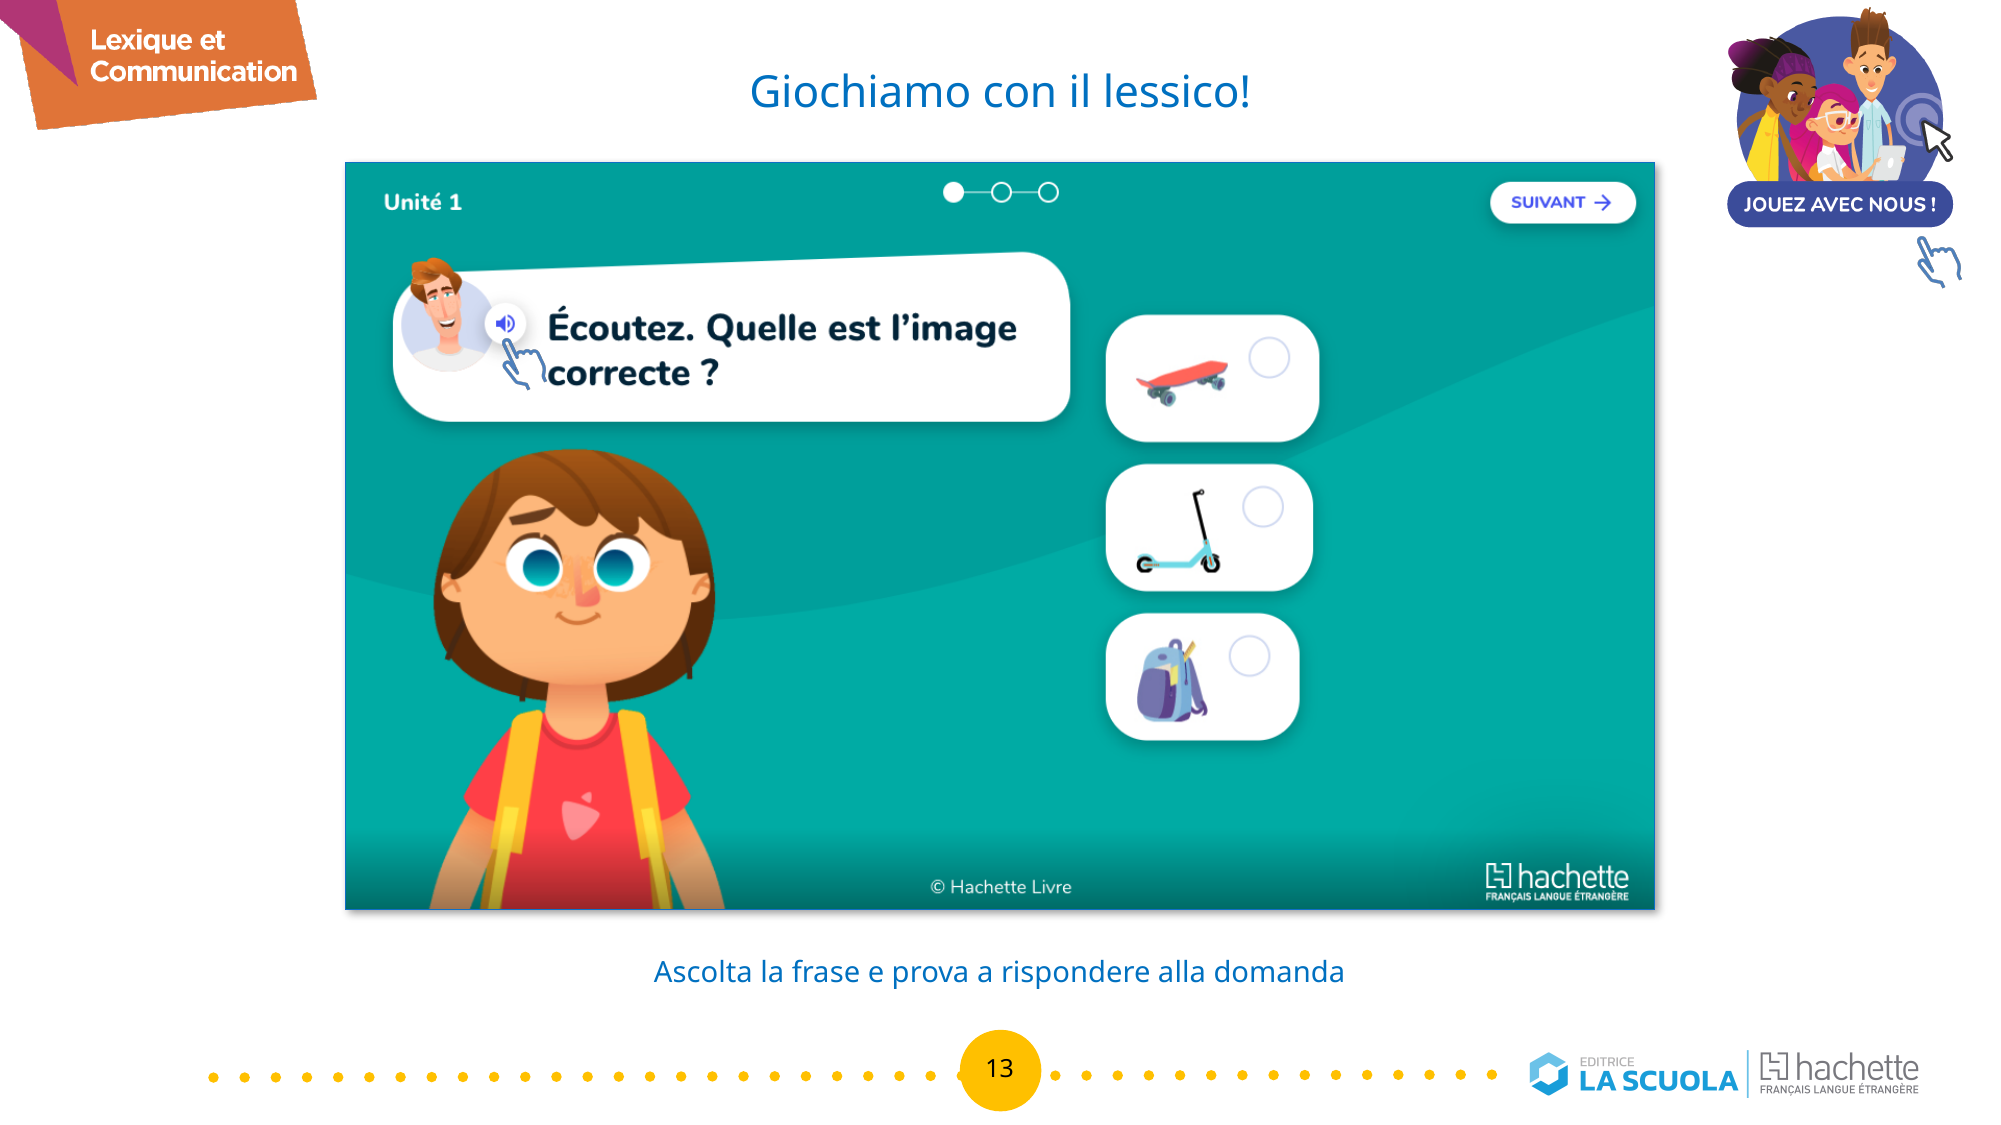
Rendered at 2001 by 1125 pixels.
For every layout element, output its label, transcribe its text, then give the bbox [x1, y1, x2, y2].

picture [345, 162, 1655, 910]
picture [1713, 3, 1977, 300]
picture [1521, 1040, 1927, 1108]
text_box Ascolta la frase e prova a rispondere alla domanda [356, 953, 1644, 989]
picture [0, 0, 317, 131]
text_box Giochiamo con il lessico! [405, 48, 1596, 132]
